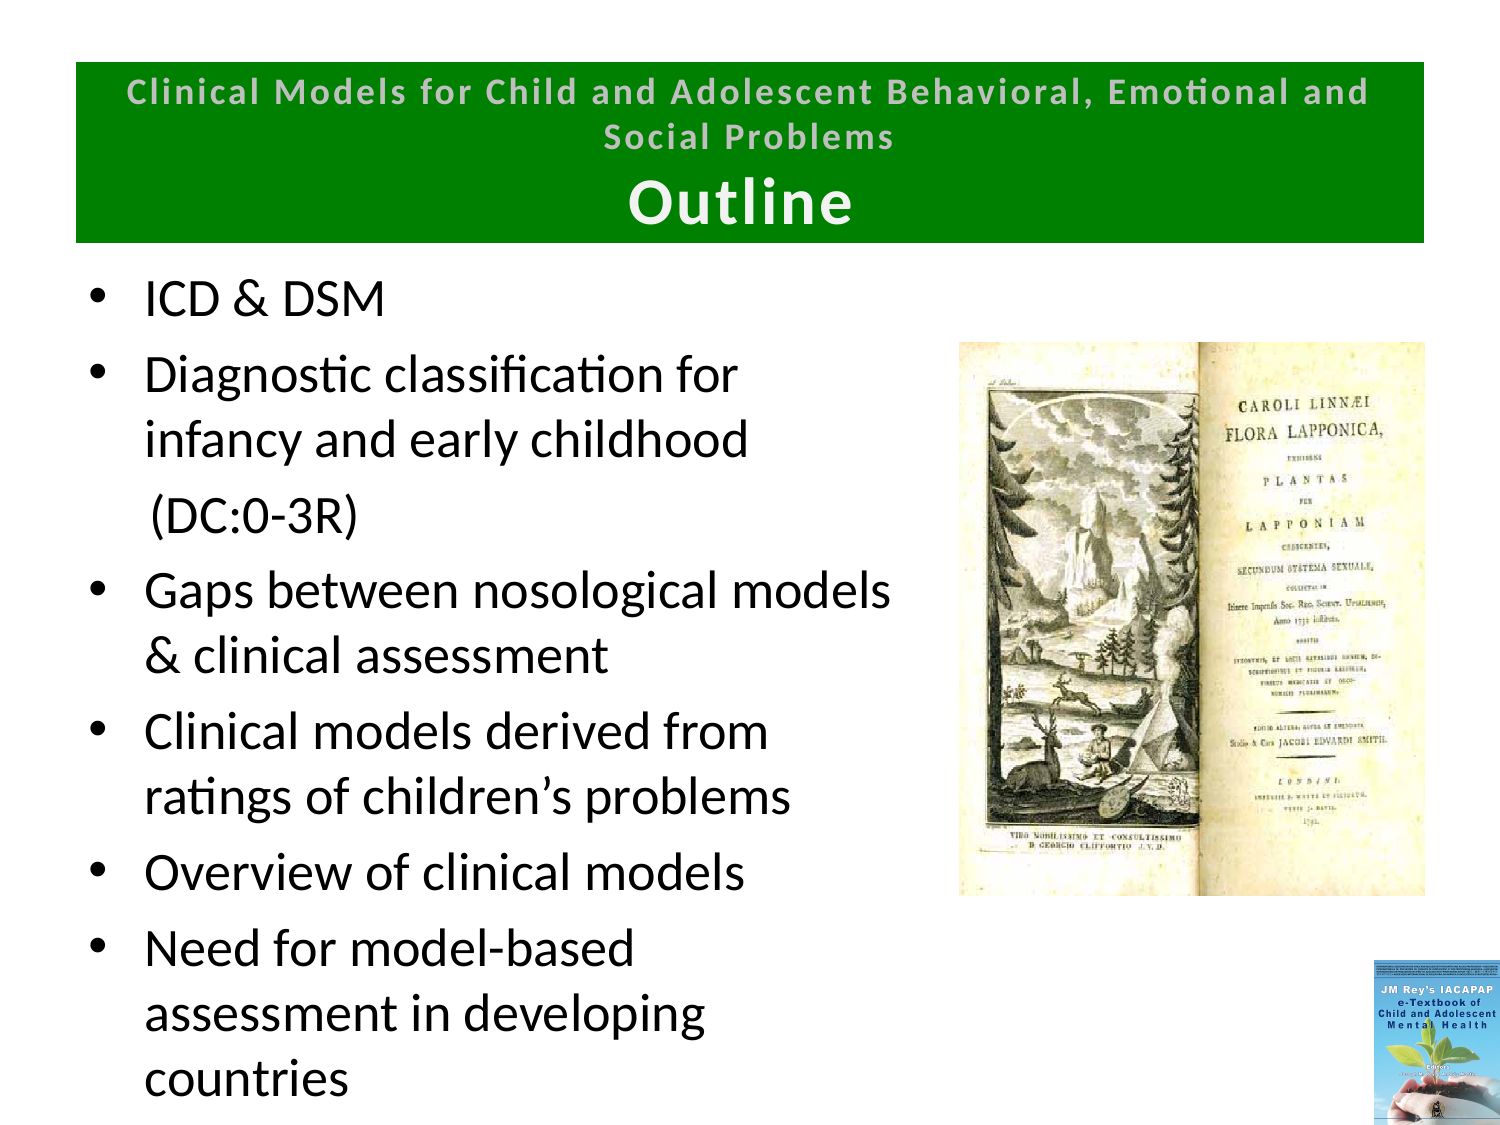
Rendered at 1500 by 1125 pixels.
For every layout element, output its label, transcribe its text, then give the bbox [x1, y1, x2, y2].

picture [959, 342, 1426, 896]
list ICD & DSM Diagnostic classification for infancy and early childhood (DC:0-3R) Gaps between nosological models & clinical assessment Clinical models derived from ratings of children’s problems Overview of clinical models Need for model-based assessment in developing countries [73, 254, 917, 1070]
picture [1374, 960, 1500, 1125]
title Clinical Models for Child and Adolescent Behavioral, Emotional and Social Problems Outline [75, 61, 1425, 244]
